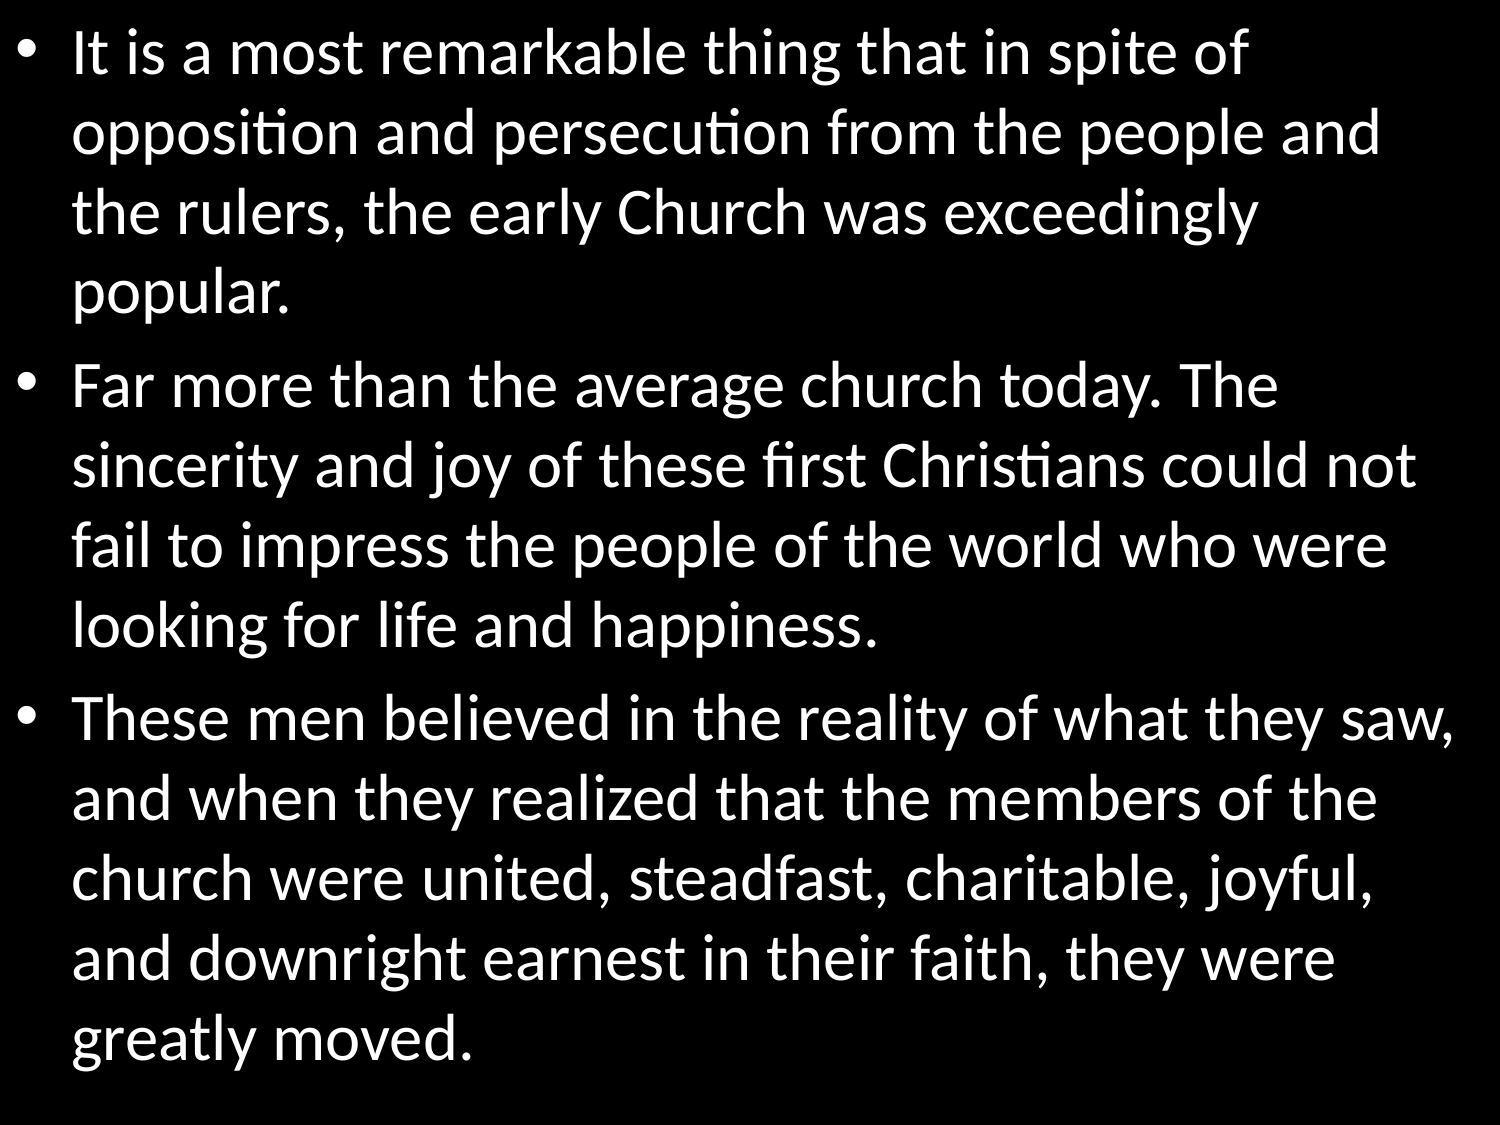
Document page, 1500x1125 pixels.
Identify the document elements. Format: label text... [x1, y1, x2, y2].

list It is a most remarkable thing that in spite of opposition and persecution from the people and the rulers, the early Church was exceedingly popular. Far more than the average church today. The sincerity and joy of these first Christians could not fail to impress the people of the world who were looking for life and happiness. These men believed in the reality of what they saw, and when they realized that the members of the church were united, steadfast, charitable, joyful, and downright earnest in their faith, they were greatly moved. [0, 0, 1500, 1125]
